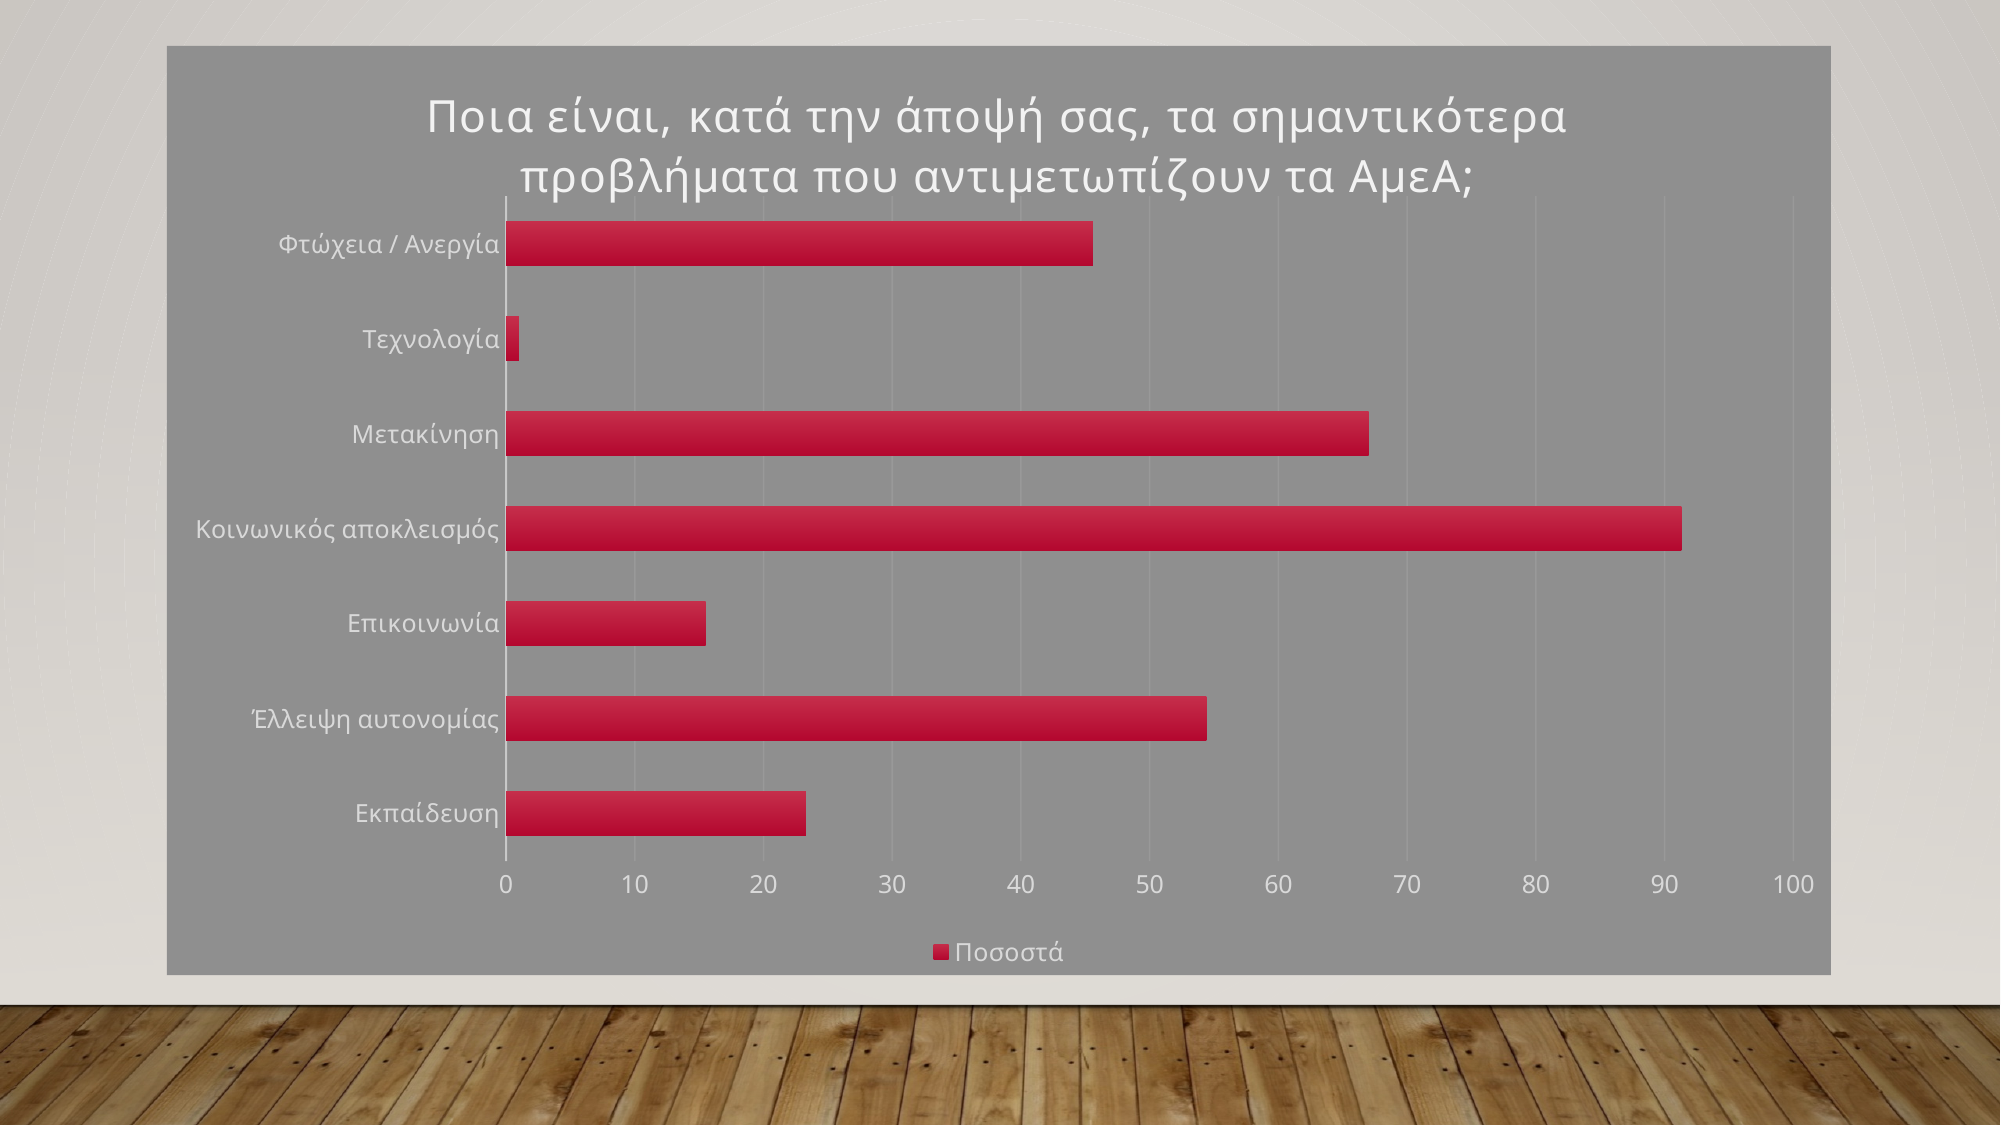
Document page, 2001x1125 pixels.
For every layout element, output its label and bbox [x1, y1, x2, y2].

chart [166, 45, 1832, 976]
picture [0, 1005, 2000, 1125]
